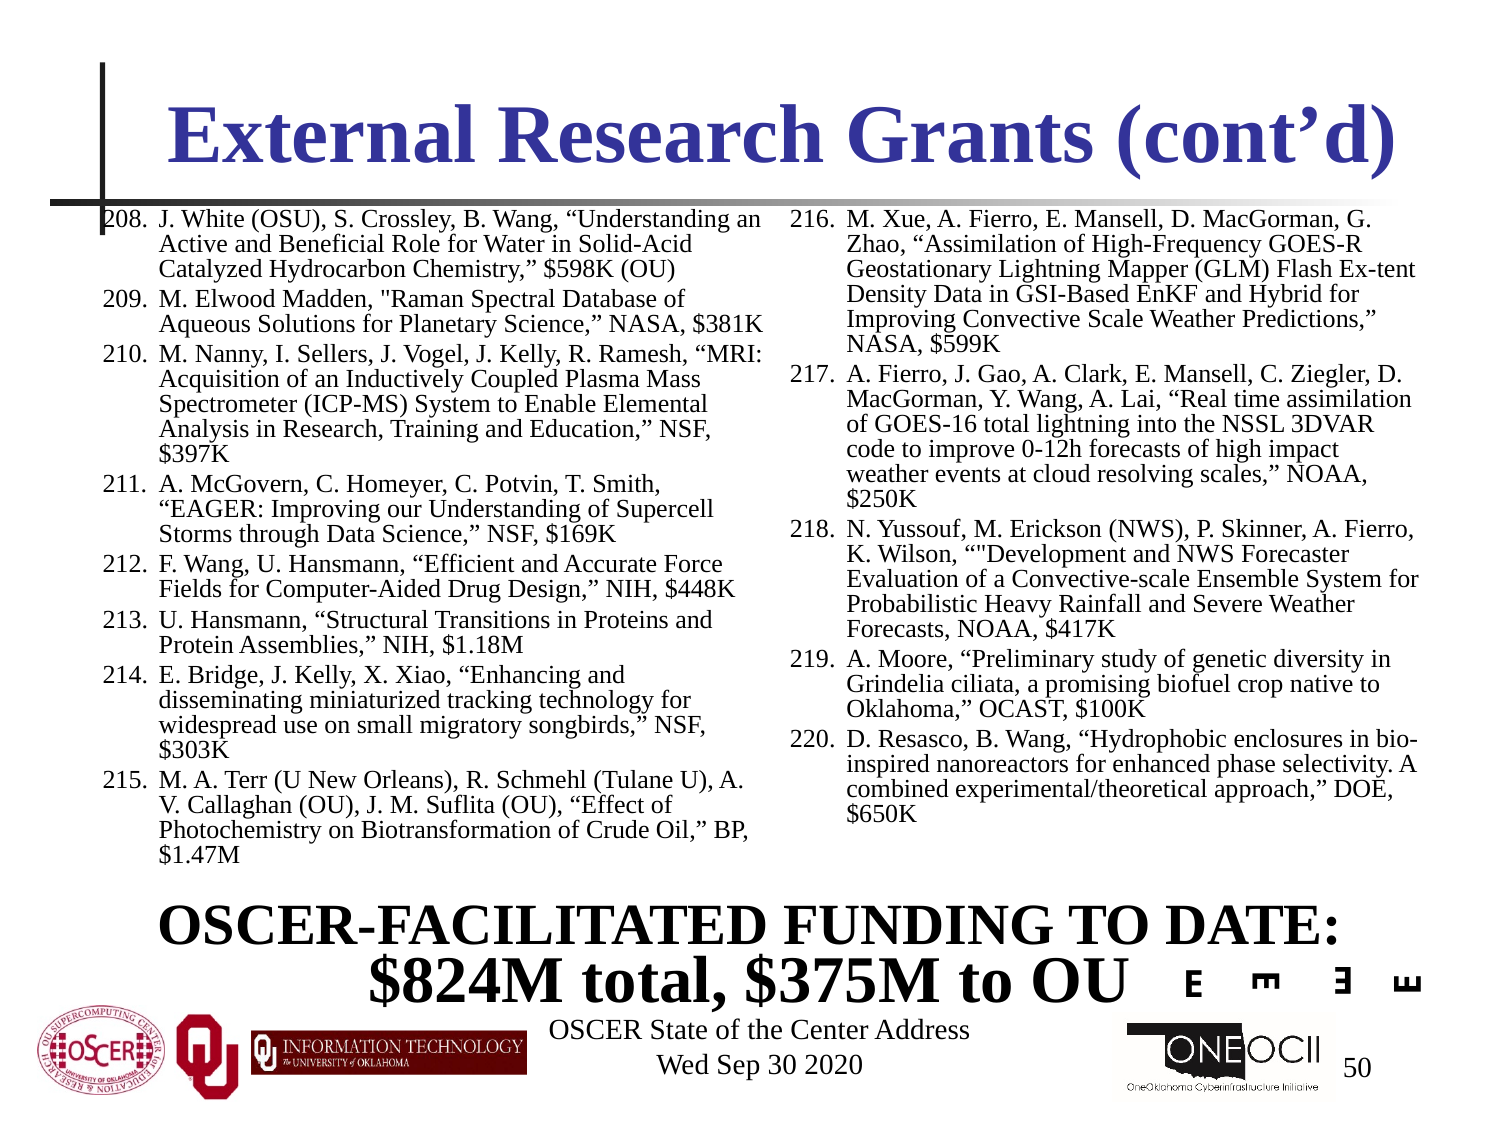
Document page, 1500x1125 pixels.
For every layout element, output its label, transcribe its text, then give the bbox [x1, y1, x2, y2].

text_box OSCER-FACILITATED FUNDING TO DATE: $824M total, $375M to OU [74, 886, 1425, 1018]
picture [174, 1018, 240, 1102]
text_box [1161, 949, 1437, 1017]
title External Research Grants (cont’d) [124, 74, 1442, 187]
footer OSCER State of the Center Address Wed Sep 30 2020 [431, 1018, 1088, 1088]
list M. Xue, A. Fierro, E. Mansell, D. MacGorman, G. Zhao, “Assimilation of High-Frequency GOES-R Geostationary Lightning Mapper (GLM) Flash Ex-tent Density Data in GSI-Based EnKF and Hybrid for Improving Convective Scale Weather Predictions,” NASA, $599K A. Fierro, J. Gao, A. Clark, E. Mansell, C. Ziegler, D. MacGorman, Y. Wang, A. Lai, “Real time assimilation of GOES-16 total lightning into the NSSL 3DVAR code to improve 0-12h forecasts of high impact weather events at cloud resolving scales,” NOAA, $250K N. Yussouf, M. Erickson (NWS), P. Skinner, A. Fierro, K. Wilson, “"Development and NWS Forecaster Evaluation of a Convective-scale Ensemble System for Probabilistic Heavy Rainfall and Severe Weather Forecasts, NOAA, $417K A. Moore, “Preliminary study of genetic diversity in Grindelia ciliata, a promising biofuel crop native to Oklahoma,” OCAST, $100K D. Resasco, B. Wang, “Hydrophobic enclosures in bio-inspired nanoreactors for enhanced phase selectivity. A combined experimental/theoretical approach,” DOE, $650K [774, 199, 1438, 901]
picture [1112, 1018, 1336, 1102]
list J. White (OSU), S. Crossley, B. Wang, “Understanding an Active and Beneficial Role for Water in Solid-Acid Catalyzed Hydrocarbon Chemistry,” $598K (OU) M. Elwood Madden, "Raman Spectral Database of Aqueous Solutions for Planetary Science,” NASA, $381K M. Nanny, I. Sellers, J. Vogel, J. Kelly, R. Ramesh, “MRI: Acquisition of an Inductively Coupled Plasma Mass Spectrometer (ICP-MS) System to Enable Elemental Analysis in Research, Training and Education,” NSF, $397K A. McGovern, C. Homeyer, C. Potvin, T. Smith, “EAGER: Improving our Understanding of Supercell Storms through Data Science,” NSF, $169K F. Wang, U. Hansmann, “Efficient and Accurate Force Fields for Computer-Aided Drug Design,” NIH, $448K U. Hansmann, “Structural Transitions in Proteins and Protein Assemblies,” NIH, $1.18M E. Bridge, J. Kelly, X. Xiao, “Enhancing and disseminating miniaturized tracking technology for widespread use on small migratory songbirds,” NSF, $303K M. A. Terr (U New Orleans), R. Schmehl (Tulane U), A. V. Callaghan (OU), J. M. Suflita (OU), “Effect of Photochemistry on Biotransformation of Crude Oil,” BP, $1.47M [87, 199, 774, 886]
picture [247, 1028, 431, 1078]
picture [37, 1005, 165, 1095]
slide_number 50 [1174, 1026, 1388, 1091]
